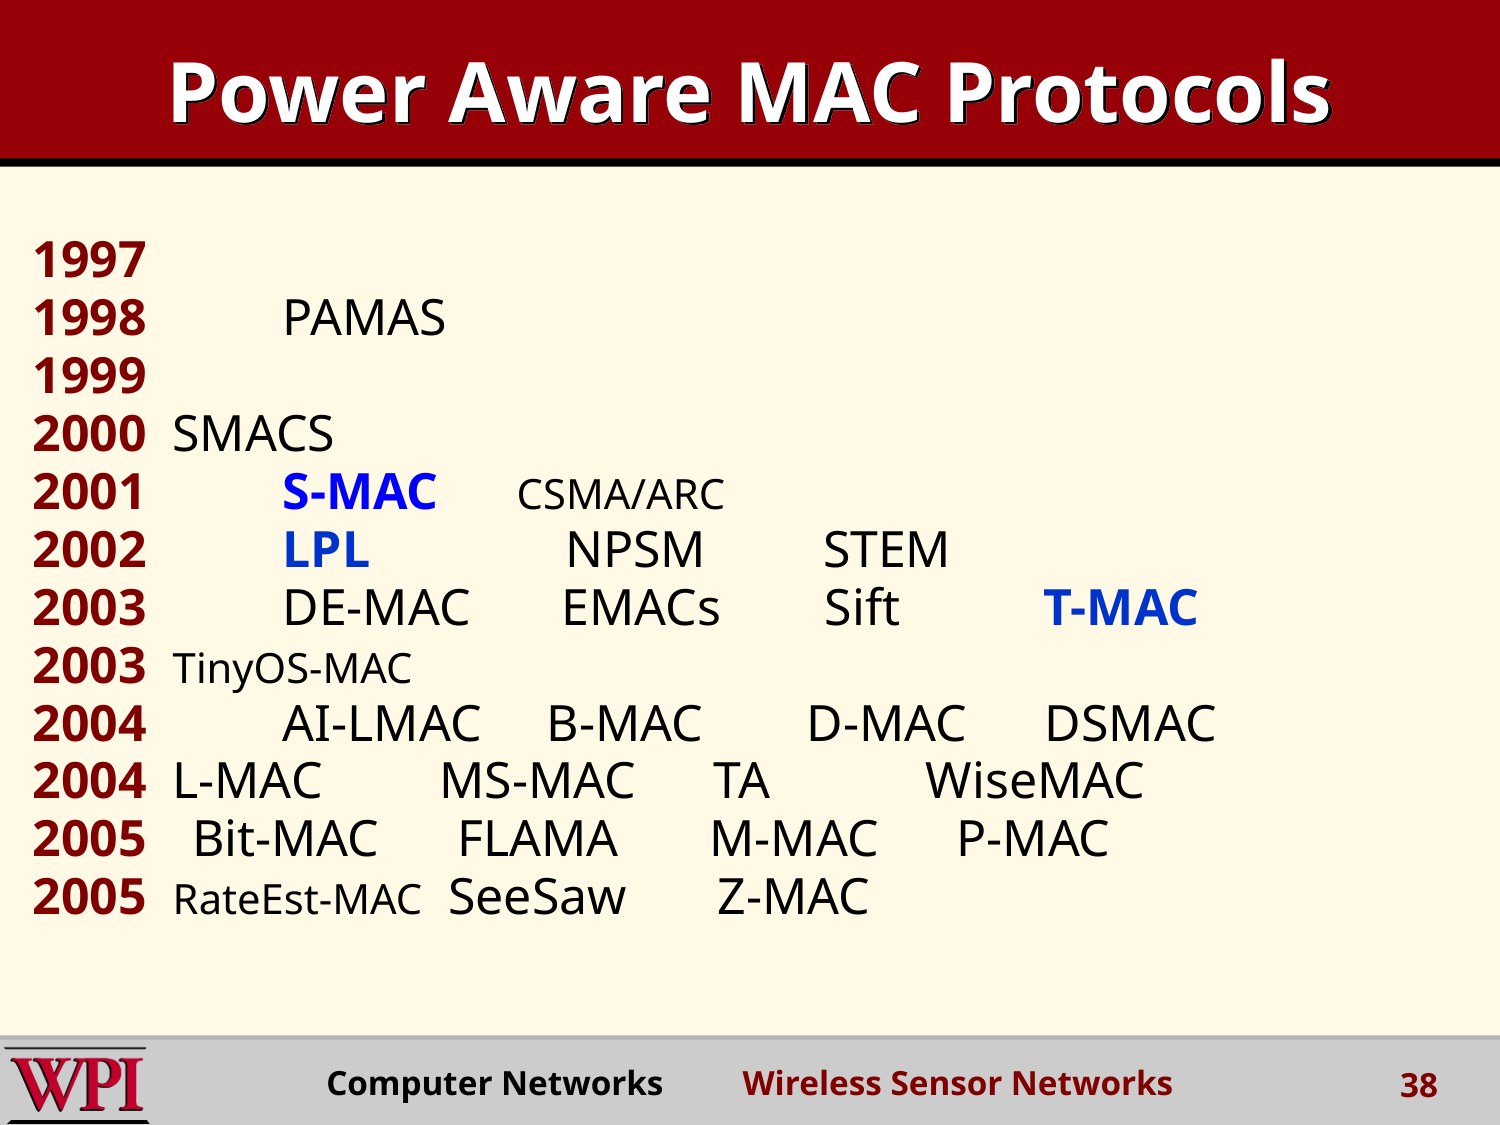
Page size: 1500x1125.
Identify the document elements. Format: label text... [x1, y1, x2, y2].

list 1997 1998 PAMAS 1999 2000 SMACS 2001 S-MAC CSMA/ARC 2002 LPL NPSM STEM 2003 DE-MAC EMACs Sift T-MAC 2003 TinyOS-MAC 2004 AI-LMAC B-MAC D-MAC DSMAC 2004 L-MAC MS-MAC TA WiseMAC 2005 Bit-MAC FLAMA M-MAC P-MAC 2005 RateEst-MAC SeeSaw Z-MAC [17, 231, 1477, 988]
picture [0, 0, 1500, 158]
picture [0, 1040, 1500, 1125]
title Power Aware MAC Protocols [29, 18, 1471, 150]
picture [0, 167, 1500, 1035]
slide_number 38 [1344, 1056, 1495, 1107]
footer Computer Networks Wireless Sensor Networks [163, 1054, 1337, 1122]
